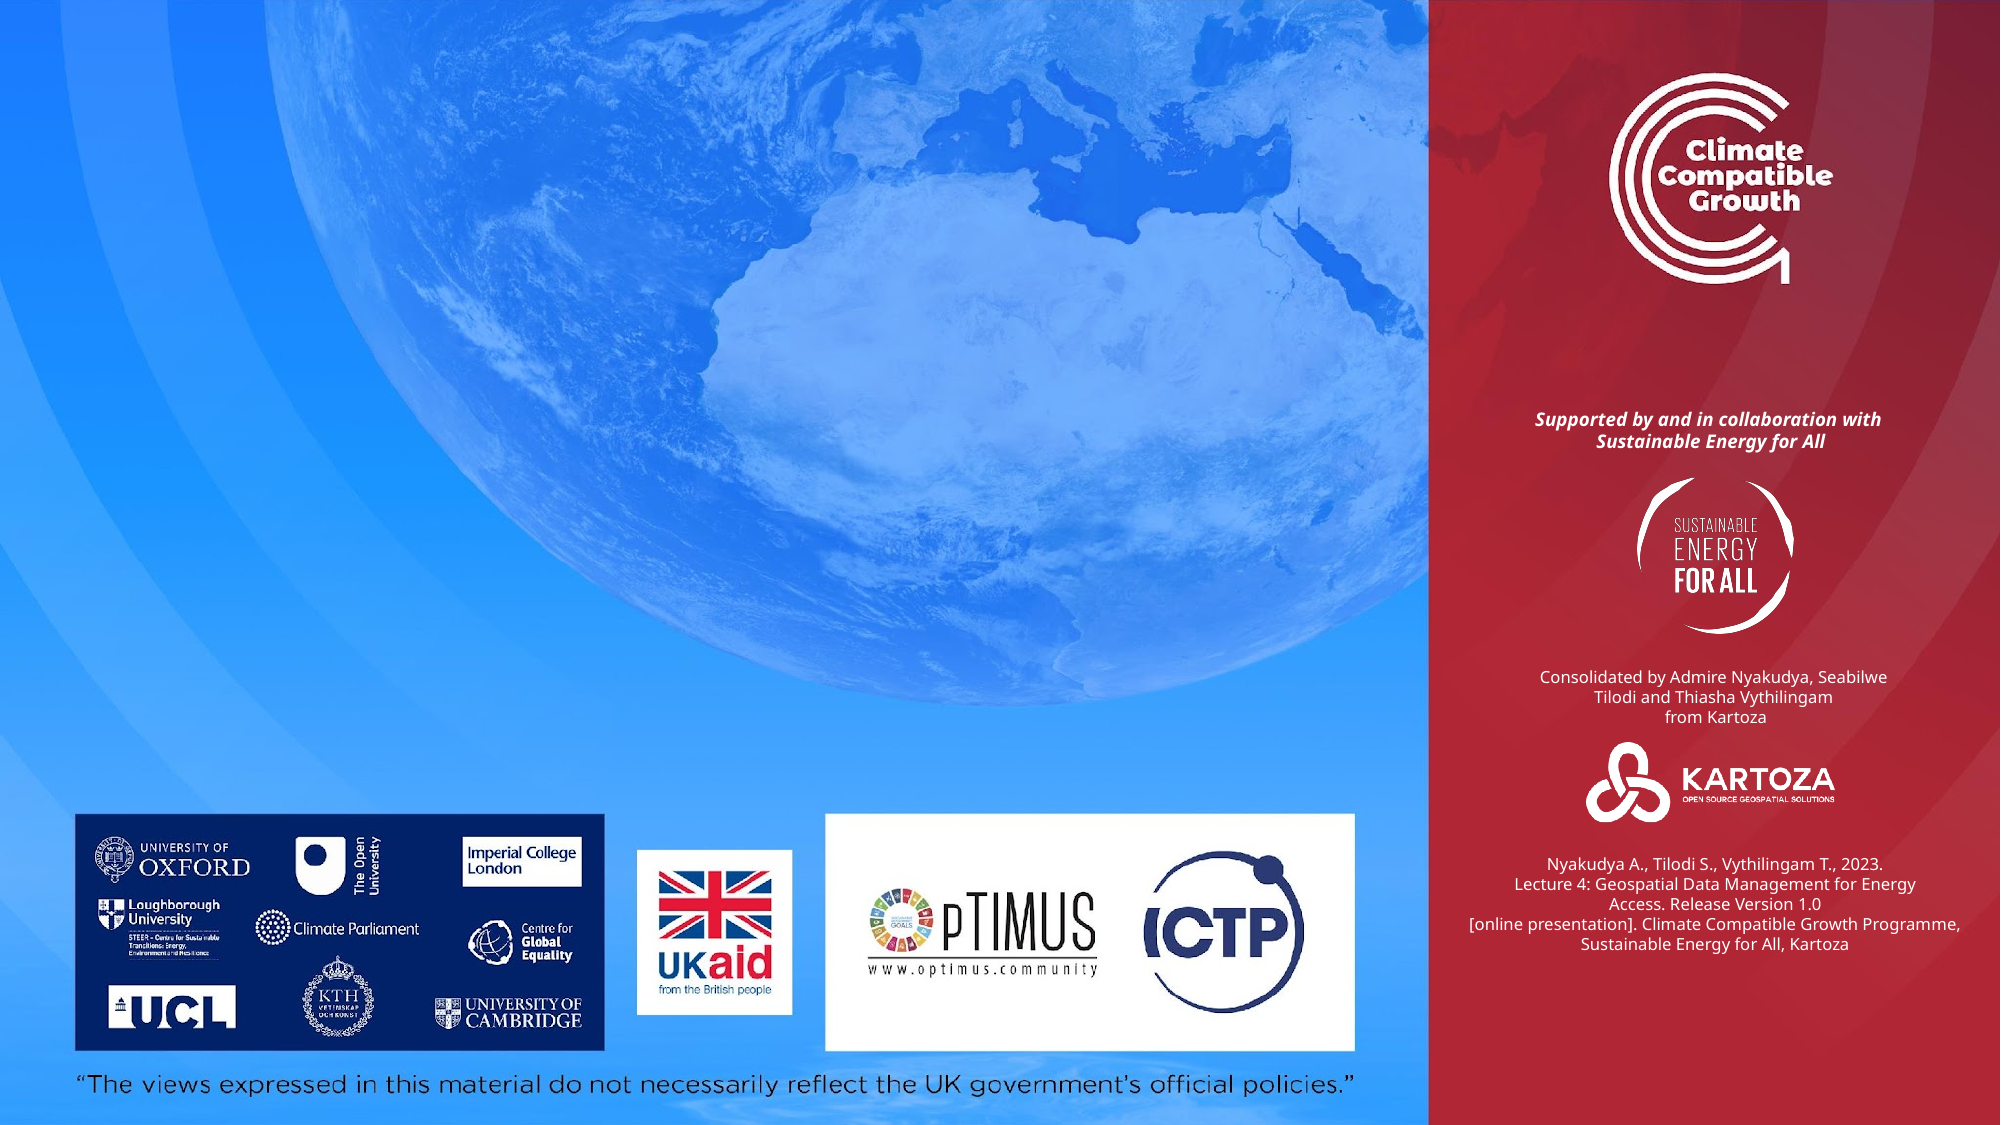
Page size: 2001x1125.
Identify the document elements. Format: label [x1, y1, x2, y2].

text_box [0, 0, 2000, 1125]
